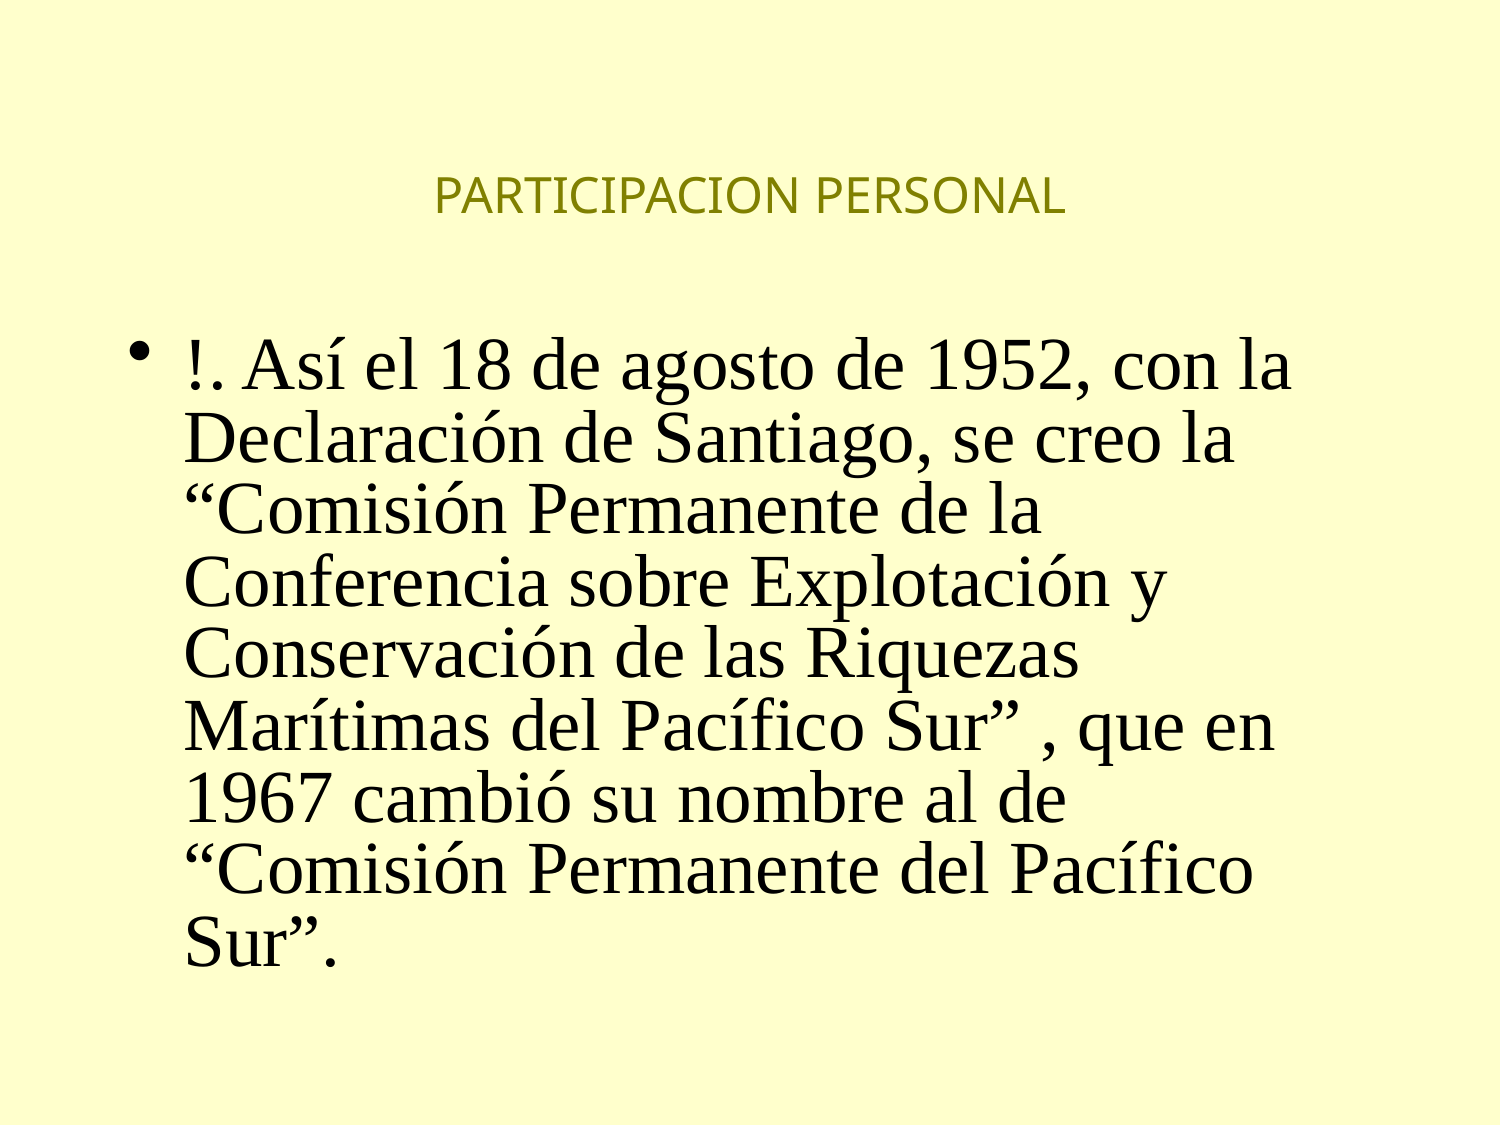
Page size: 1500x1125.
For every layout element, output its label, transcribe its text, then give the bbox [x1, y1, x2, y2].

title PARTICIPACION PERSONAL [112, 99, 1388, 288]
list !. Así el 18 de agosto de 1952, con la Declaración de Santiago, se creo la “Comisión Permanente de la Conferencia sobre Explotación y Conservación de las Riquezas Marítimas del Pacífico Sur” , que en 1967 cambió su nombre al de “Comisión Permanente del Pacífico Sur”. [112, 324, 1388, 1001]
